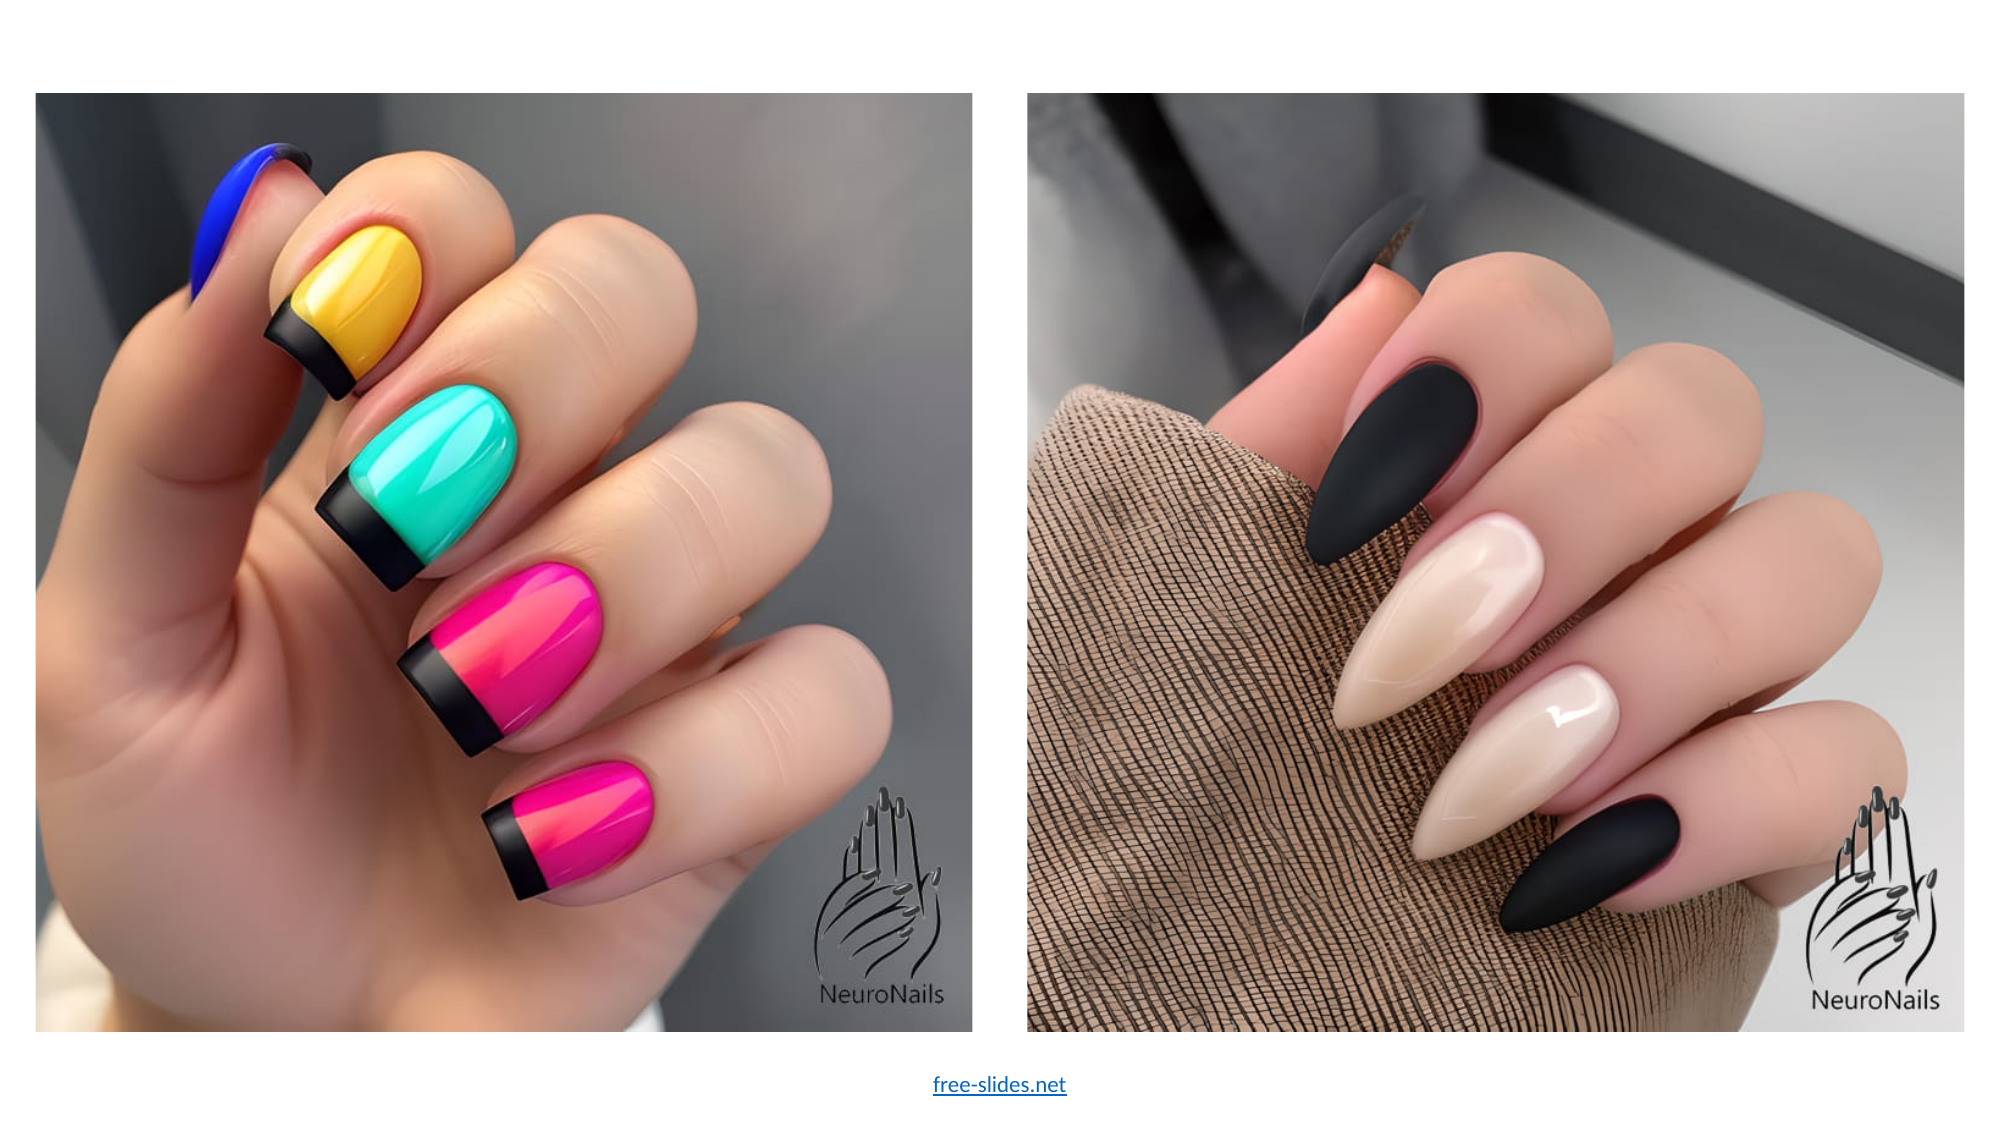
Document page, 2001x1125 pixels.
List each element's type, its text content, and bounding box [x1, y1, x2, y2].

picture [35, 93, 973, 1032]
text_box free-slides.net [918, 1062, 1082, 1105]
picture [1027, 93, 1965, 1032]
